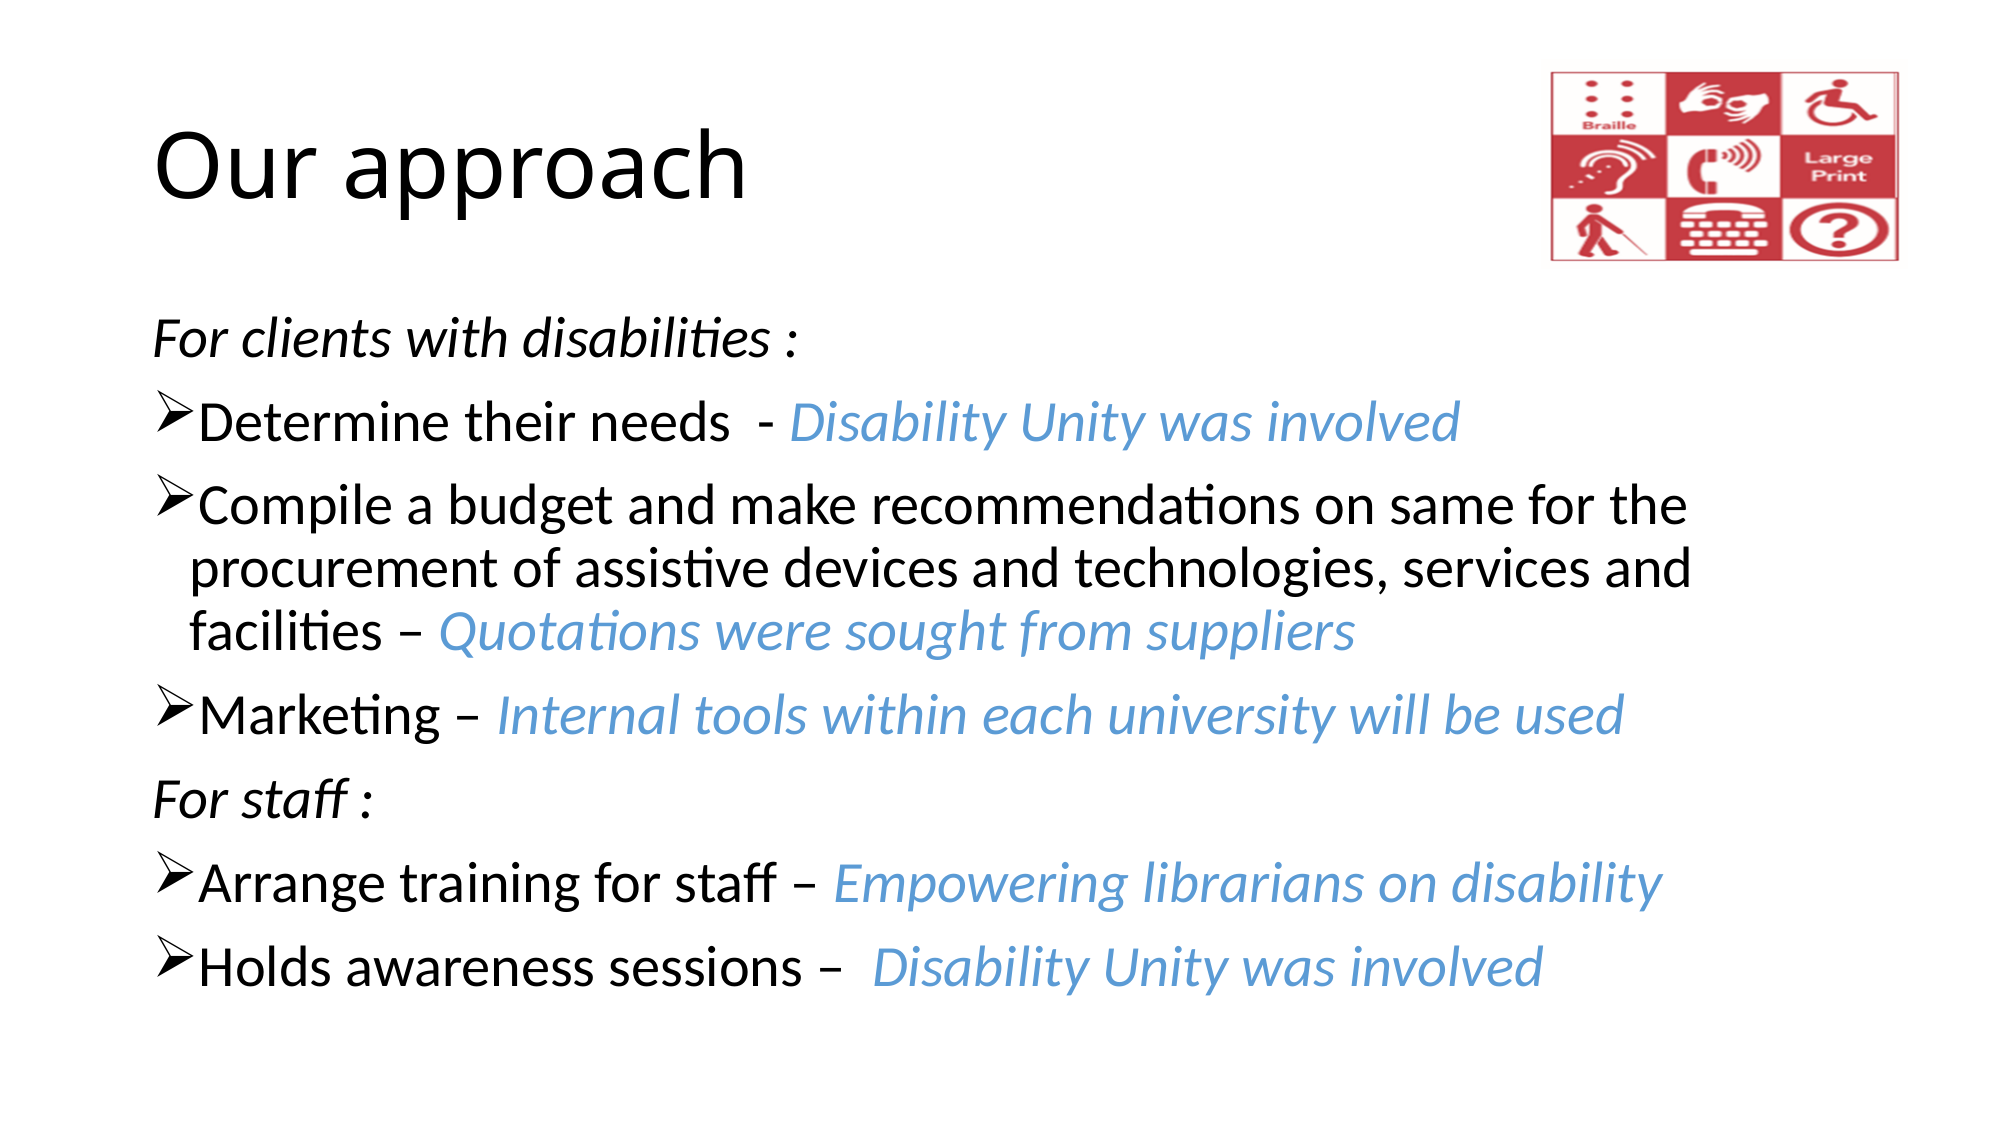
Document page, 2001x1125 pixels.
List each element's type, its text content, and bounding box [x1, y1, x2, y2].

picture [1541, 59, 1908, 269]
title Our approach [137, 59, 1863, 278]
list For clients with disabilities : Determine their needs - Disability Unity was involved Compile a budget and make recommendations on same for the procurement of assistive devices and technologies, services and facilities – Quotations were sought from suppliers Marketing – Internal tools within each university will be used For staff : Arrange training for staff – Empowering librarians on disability Holds awareness sessions – Disability Unity was involved [137, 299, 1863, 1014]
